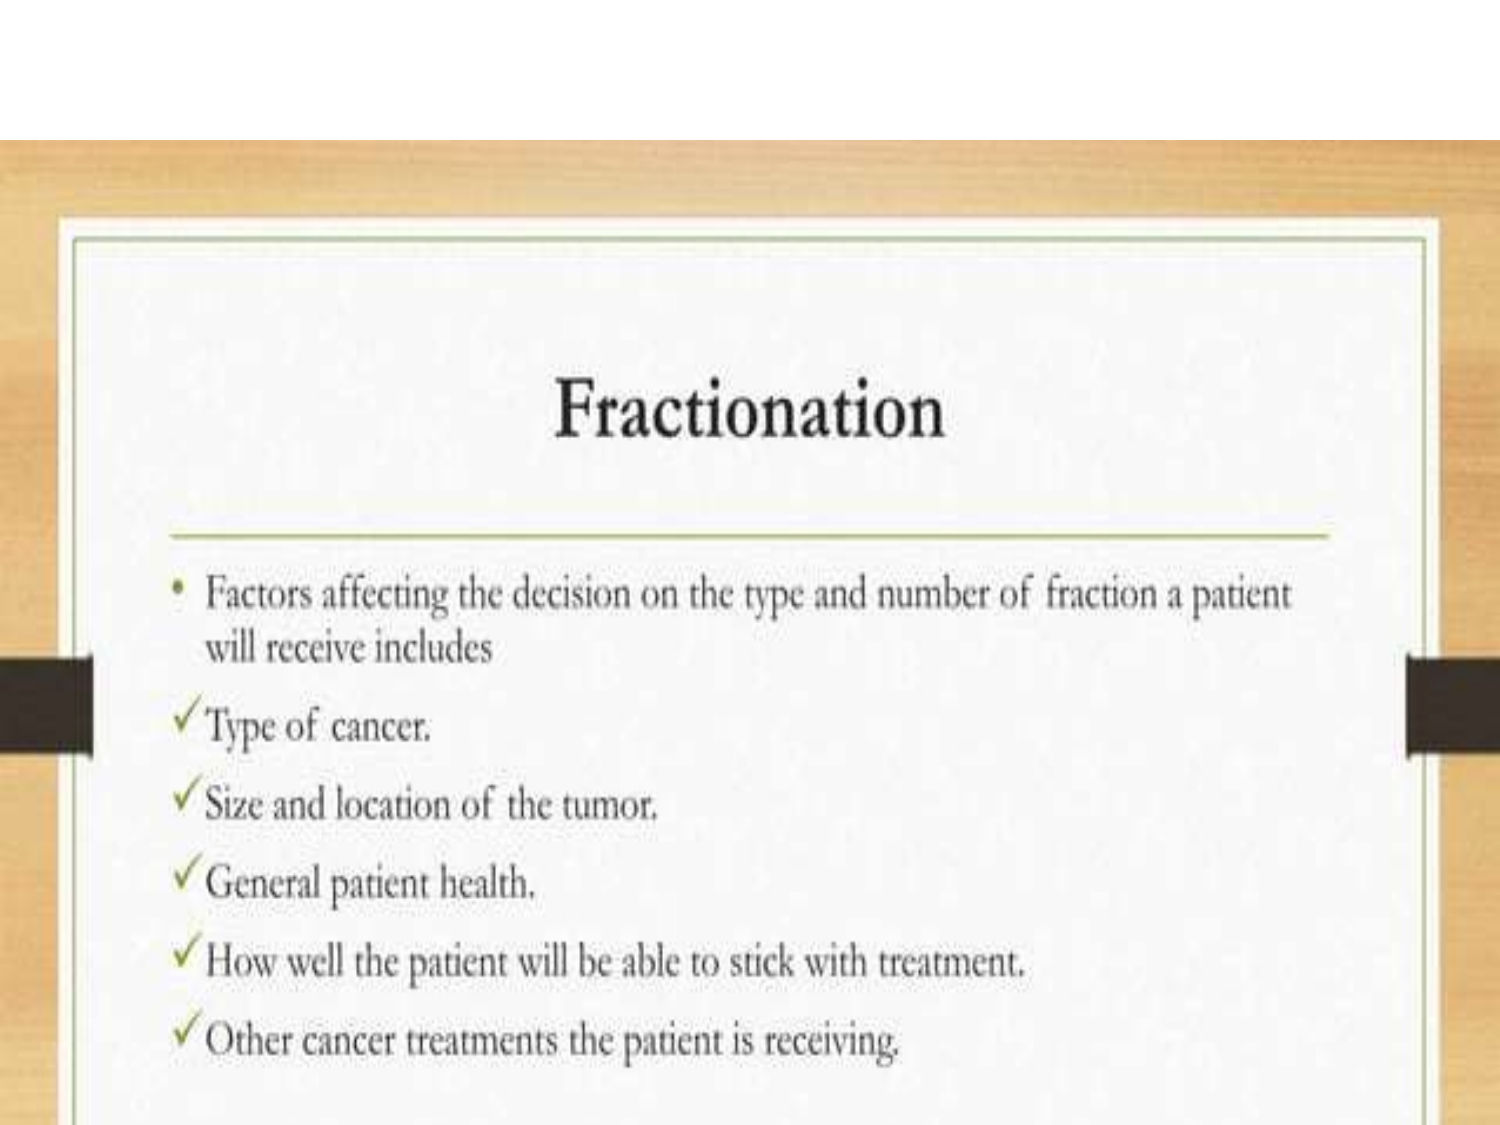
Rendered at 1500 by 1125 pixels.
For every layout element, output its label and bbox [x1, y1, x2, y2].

picture [0, 139, 1500, 1125]
